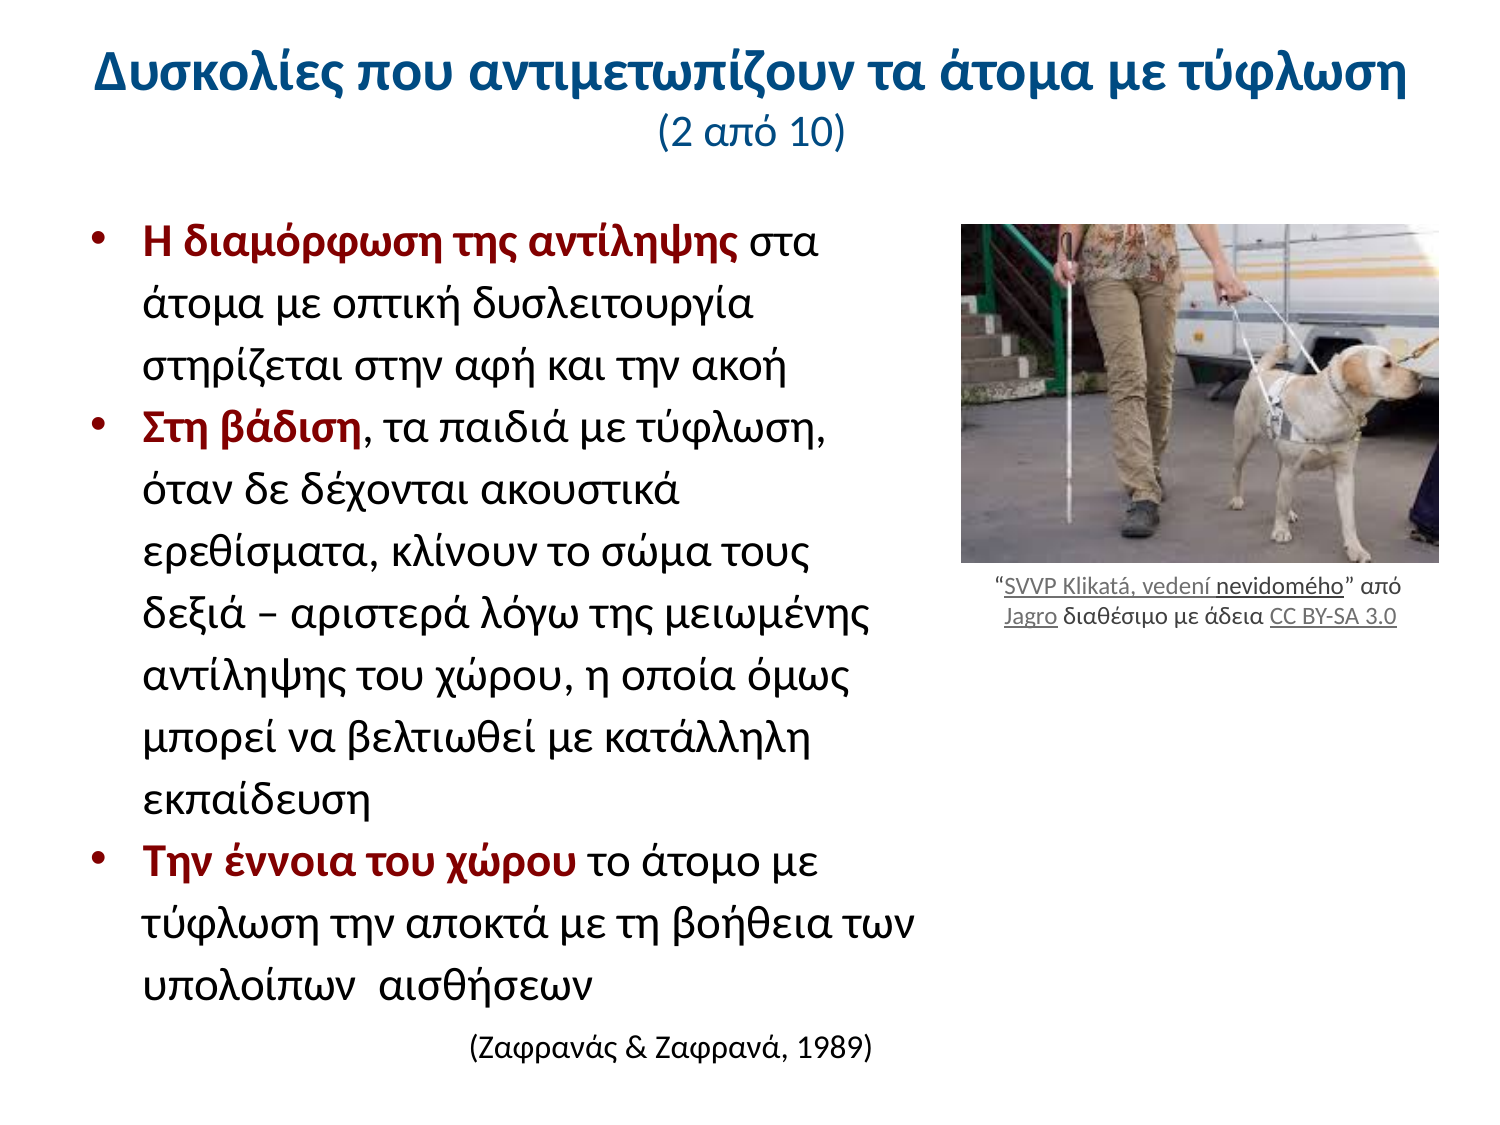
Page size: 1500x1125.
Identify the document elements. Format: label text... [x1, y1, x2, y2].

text_box “SVVP Klikatá, vedení nevidomého” από Jagro διαθέσιμο με άδεια CC BY-SA 3.0 [961, 571, 1440, 668]
title Δυσκολίες που αντιμετωπίζουν τα άτομα με τύφλωση (2 από 10) [76, 19, 1427, 169]
picture [961, 224, 1439, 563]
list Η διαμόρφωση της αντίληψης στα άτομα με οπτική δυσλειτουργία στηρίζεται στην αφή και την ακοή Στη βάδιση, τα παιδιά με τύφλωση, όταν δε δέχονται ακουστικά ερεθίσματα, κλίνουν το σώμα τους δεξιά – αριστερά λόγω της μειωμένης αντίληψης του χώρου, η οποία όμως μπορεί να βελτιωθεί με κατάλληλη εκπαίδευση Την έννοια του χώρου το άτομο με τύφλωση την αποκτά με τη βοήθεια των υπολοίπων αισθήσεων [75, 196, 939, 1024]
text_box (Ζαφρανάς & Ζαφρανά, 1989) [446, 1018, 889, 1073]
